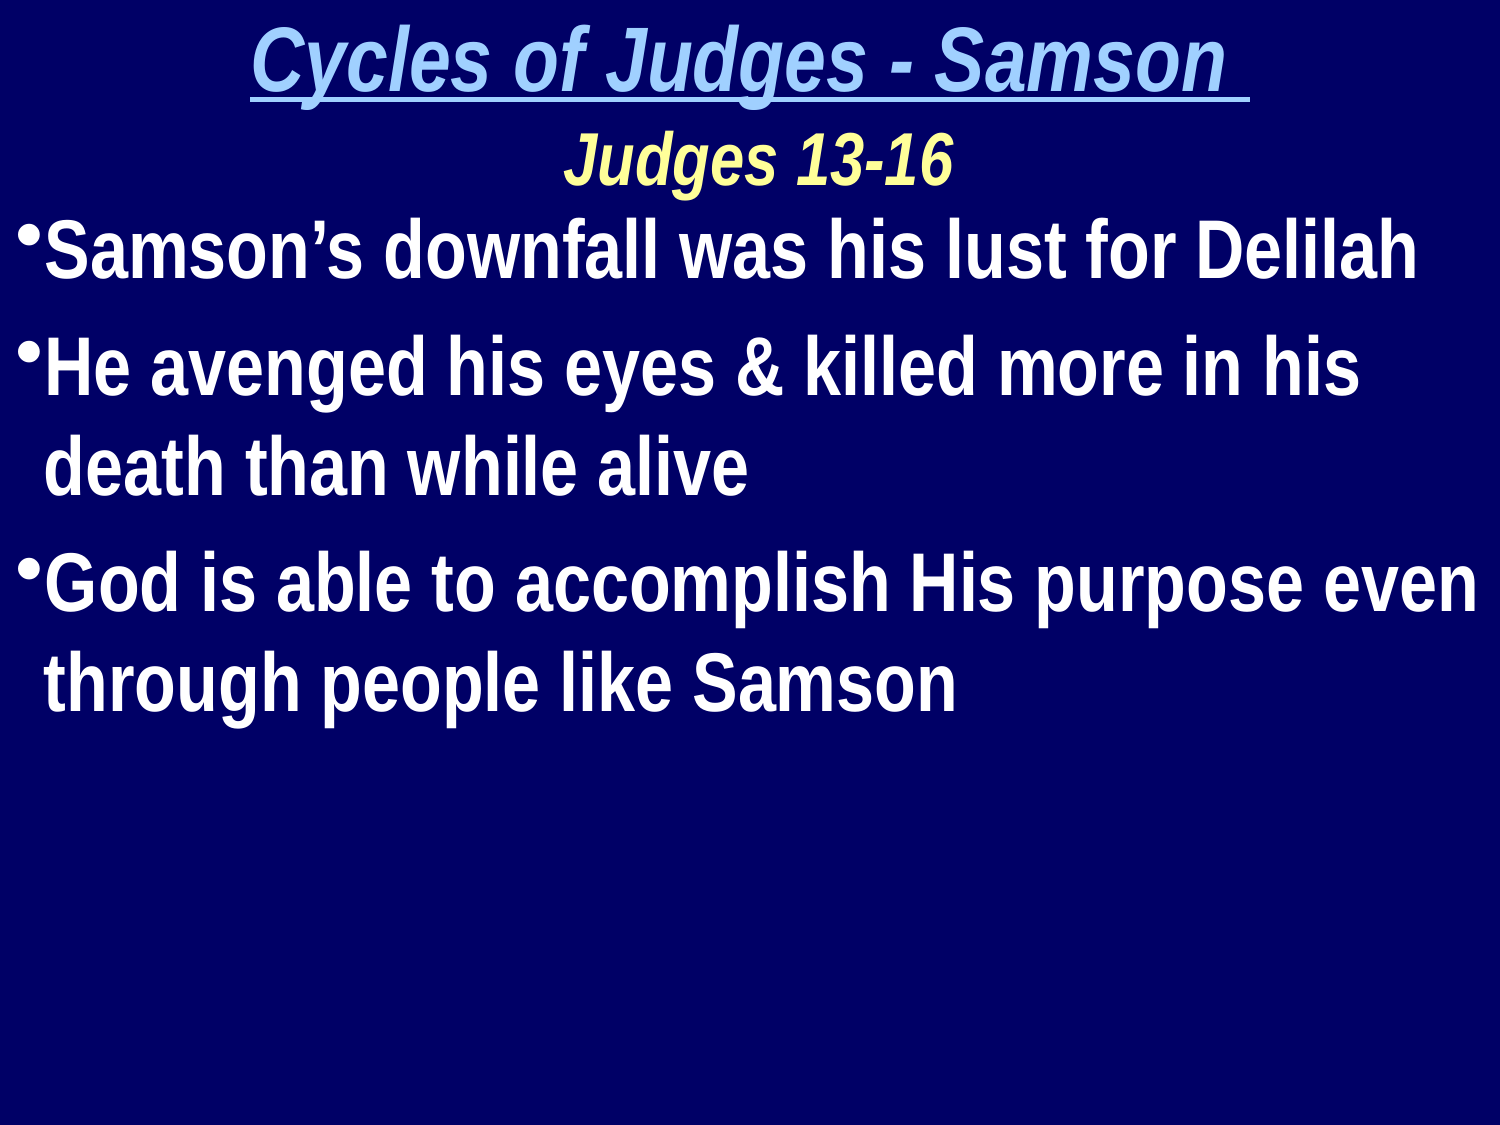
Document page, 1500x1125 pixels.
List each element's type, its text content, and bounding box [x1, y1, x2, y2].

list Samson’s downfall was his lust for Delilah He avenged his eyes & killed more in his death than while alive God is able to accomplish His purpose even through people like Samson [0, 187, 1500, 1025]
title Cycles of Judges - Samson Judges 13-16 [0, 0, 1500, 187]
